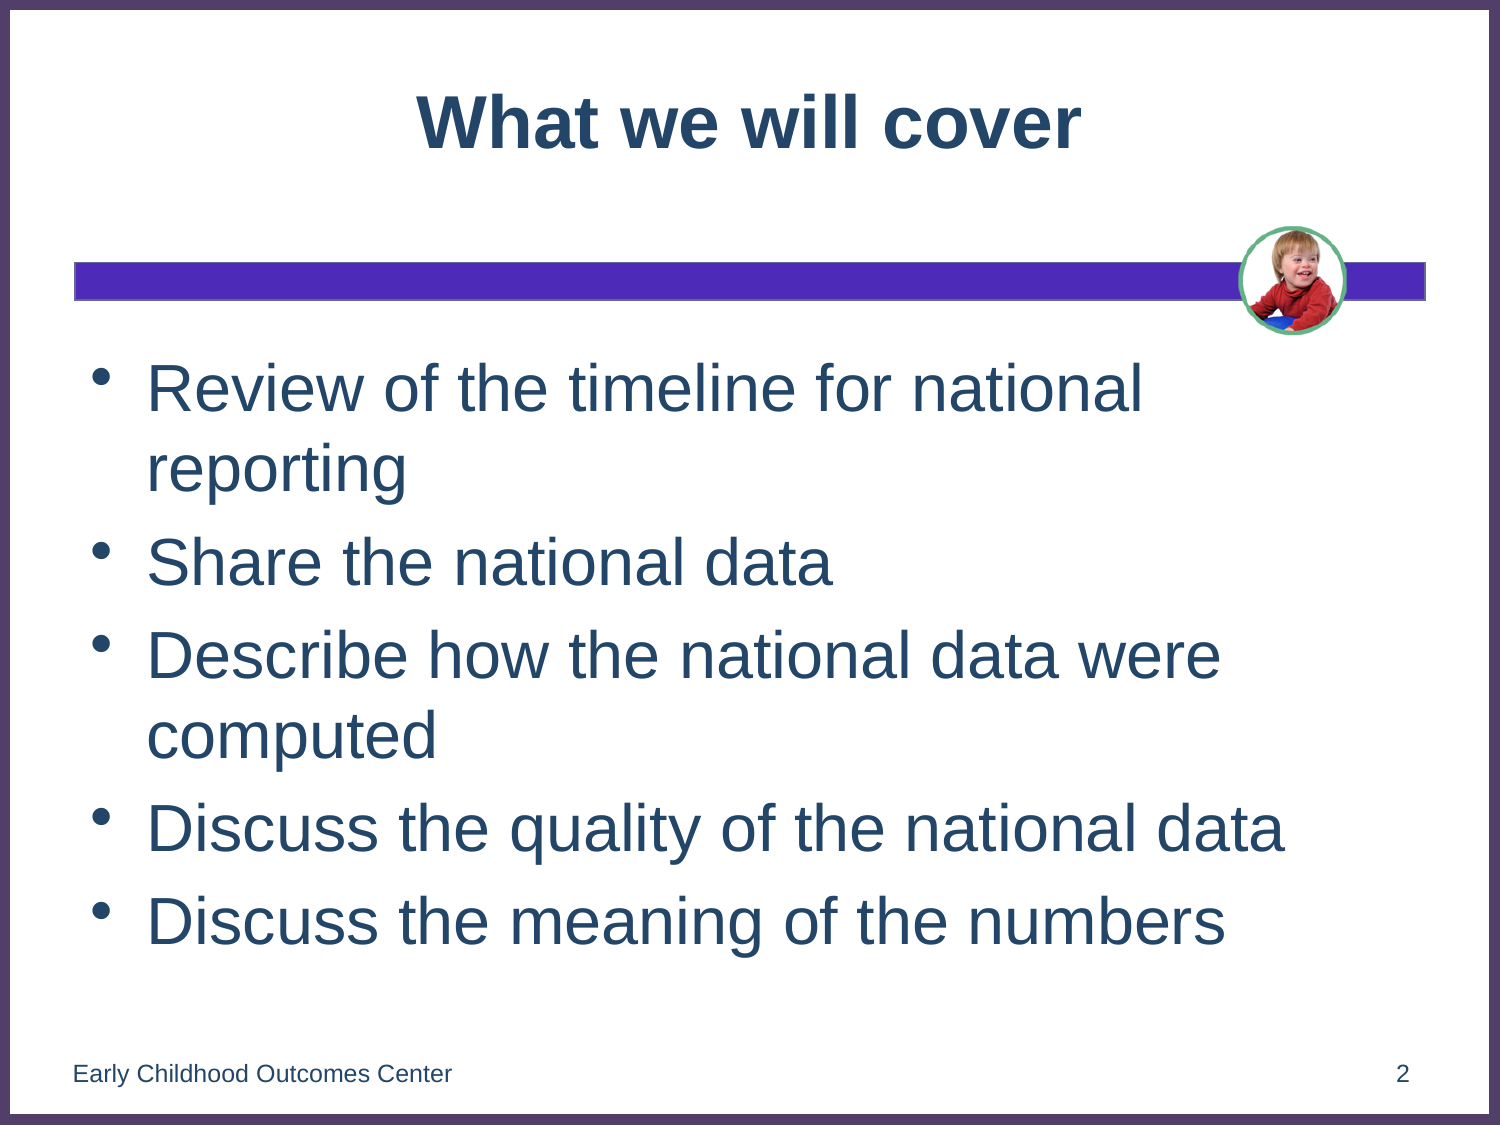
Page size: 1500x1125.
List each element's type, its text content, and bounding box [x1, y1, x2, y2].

footer Early Childhood Outcomes Center [25, 1042, 501, 1103]
list Review of the timeline for national reporting Share the national data Describe how the national data were computed Discuss the quality of the national data Discuss the meaning of the numbers [74, 337, 1426, 1026]
title What we will cover [87, 24, 1413, 213]
picture [1237, 224, 1350, 336]
slide_number 2 [1074, 1042, 1425, 1103]
